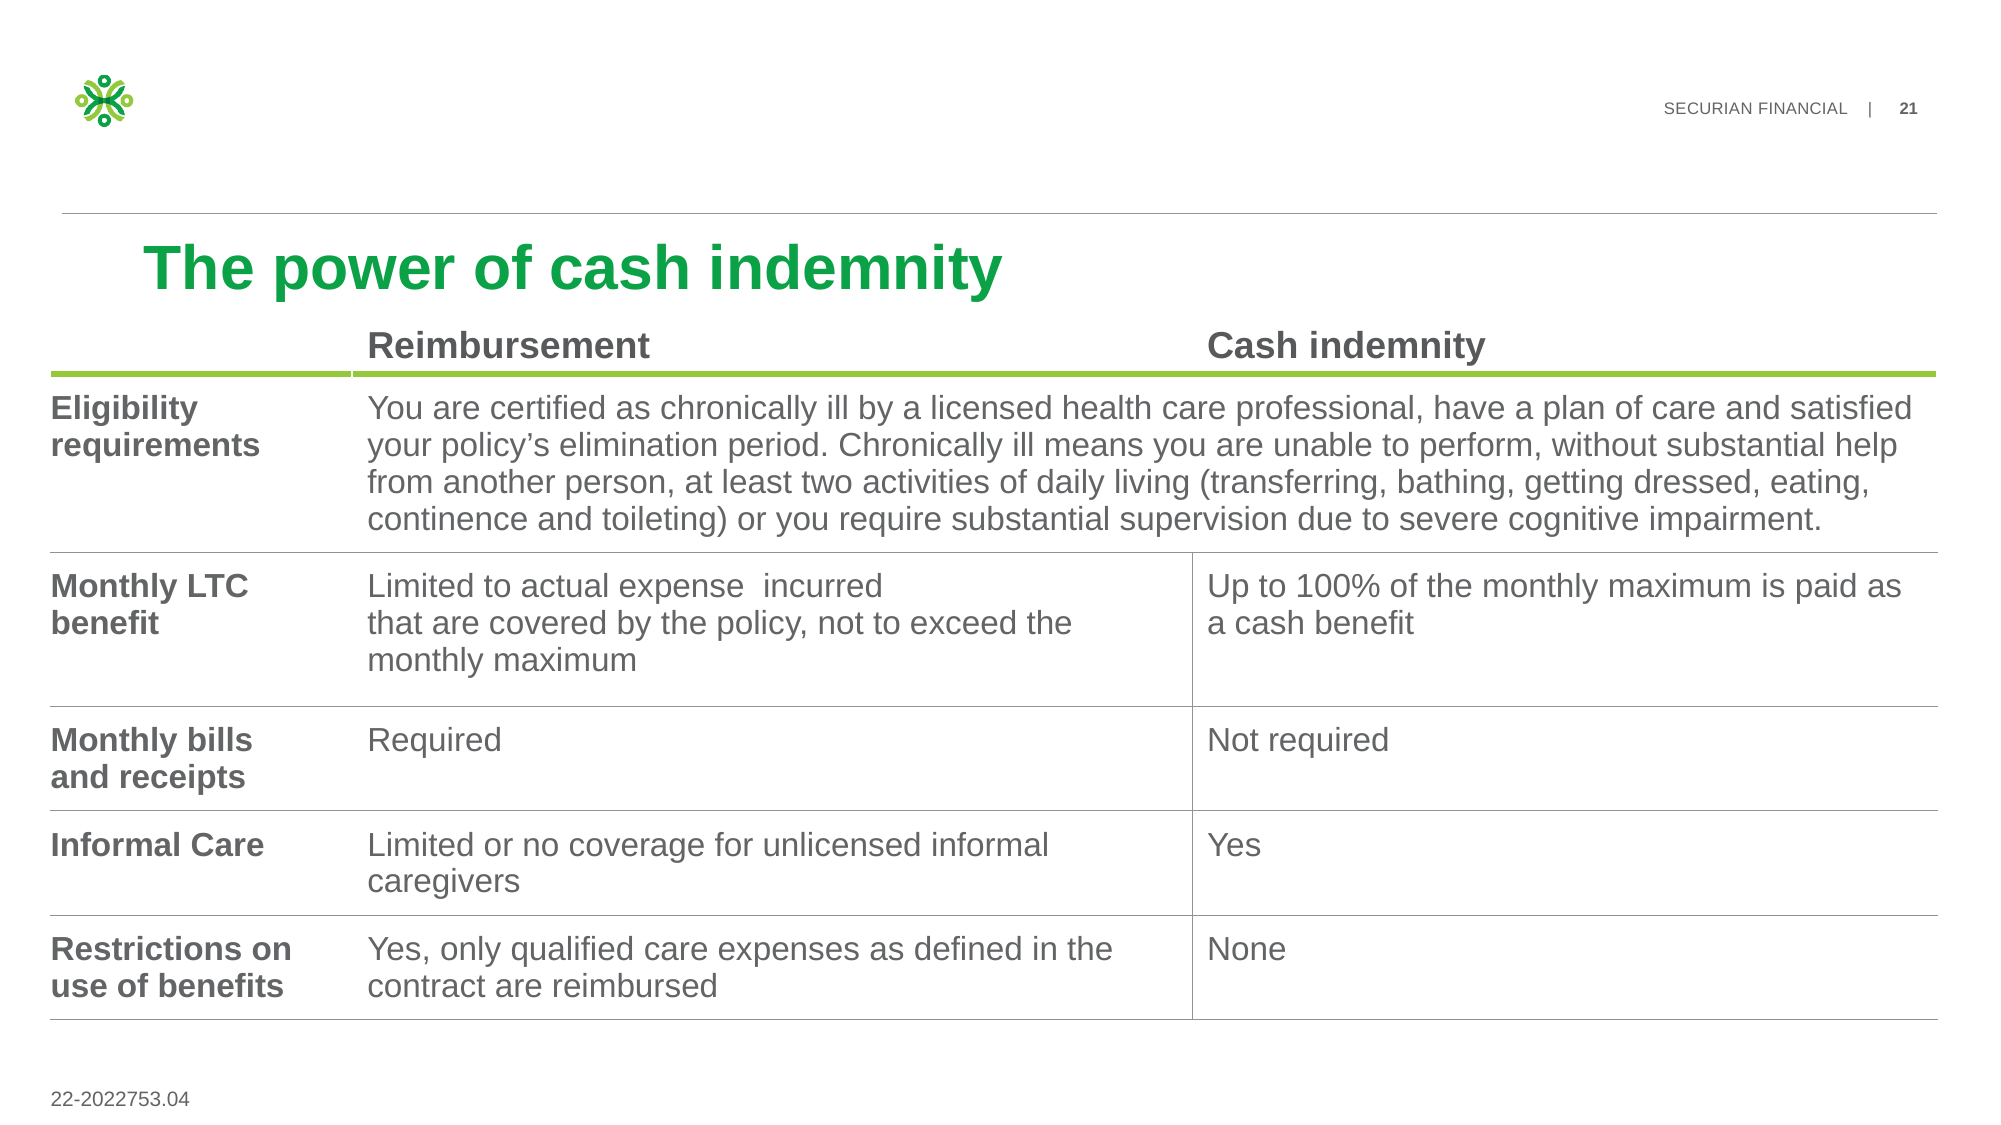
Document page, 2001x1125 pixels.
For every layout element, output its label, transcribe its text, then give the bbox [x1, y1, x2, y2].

table_cell Not required [1193, 707, 1936, 810]
table_cell Yes, only qualified care expenses as defined in the contract are reimbursed [353, 916, 1192, 1019]
table_cell Limited to actual expense incurred that are covered by the policy, not to exceed the monthly maximum [353, 553, 1192, 706]
table_cell None [1193, 916, 1936, 1019]
table_cell Monthly LTC benefit [51, 553, 351, 706]
table_cell You are certified as chronically ill by a licensed health care professional, have a plan of care and satisfied your policy’s elimination period. Chronically ill means you are unable to perform, without substantial help from another person, at least two activities of daily living (transferring, bathing, getting dressed, eating, continence and toileting) or you require substantial supervision due to severe cognitive impairment. [353, 377, 1936, 552]
title The power of cash indemnity [143, 237, 1747, 284]
table_cell Required [353, 707, 1192, 810]
table_header [51, 284, 352, 371]
table_cell Yes [1193, 811, 1936, 915]
table_cell Limited or no coverage for unlicensed informal caregivers [353, 811, 1192, 915]
table_cell Informal Care [51, 811, 351, 915]
table_cell Up to 100% of the monthly maximum is paid as a cash benefit [1193, 553, 1936, 706]
table_header Cash indemnity [1192, 284, 1937, 371]
table_cell Restrictions on use of benefits [51, 916, 351, 1019]
picture [75, 75, 138, 130]
table_header Reimbursement [352, 284, 1192, 371]
table_cell Eligibility requirements [51, 377, 351, 552]
table_cell Monthly bills and receipts [51, 707, 351, 810]
text_box 22-2022753.04 [50, 1085, 455, 1111]
